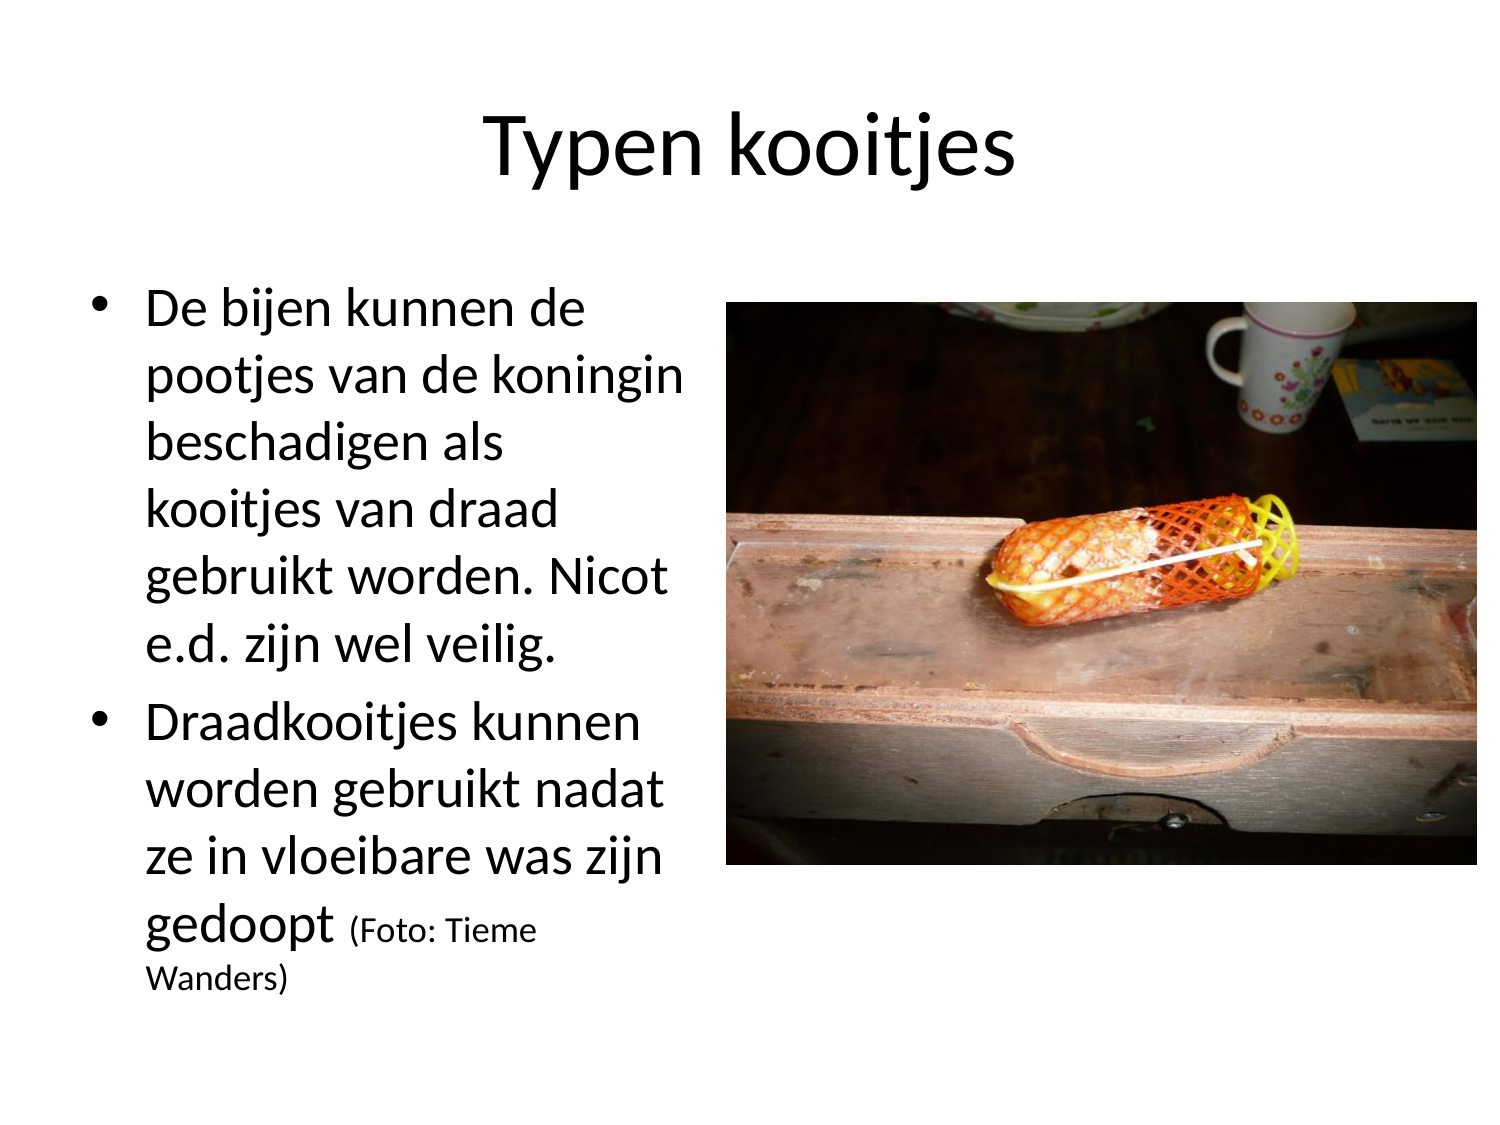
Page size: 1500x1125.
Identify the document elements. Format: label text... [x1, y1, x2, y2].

list De bijen kunnen de pootjes van de koningin beschadigen als kooitjes van draad gebruikt worden. Nicot e.d. zijn wel veilig. Draadkooitjes kunnen worden gebruikt nadat ze in vloeibare was zijn gedoopt (Foto: Tieme Wanders) [75, 262, 703, 1005]
picture [725, 302, 1477, 866]
title Typen kooitjes [75, 45, 1425, 233]
